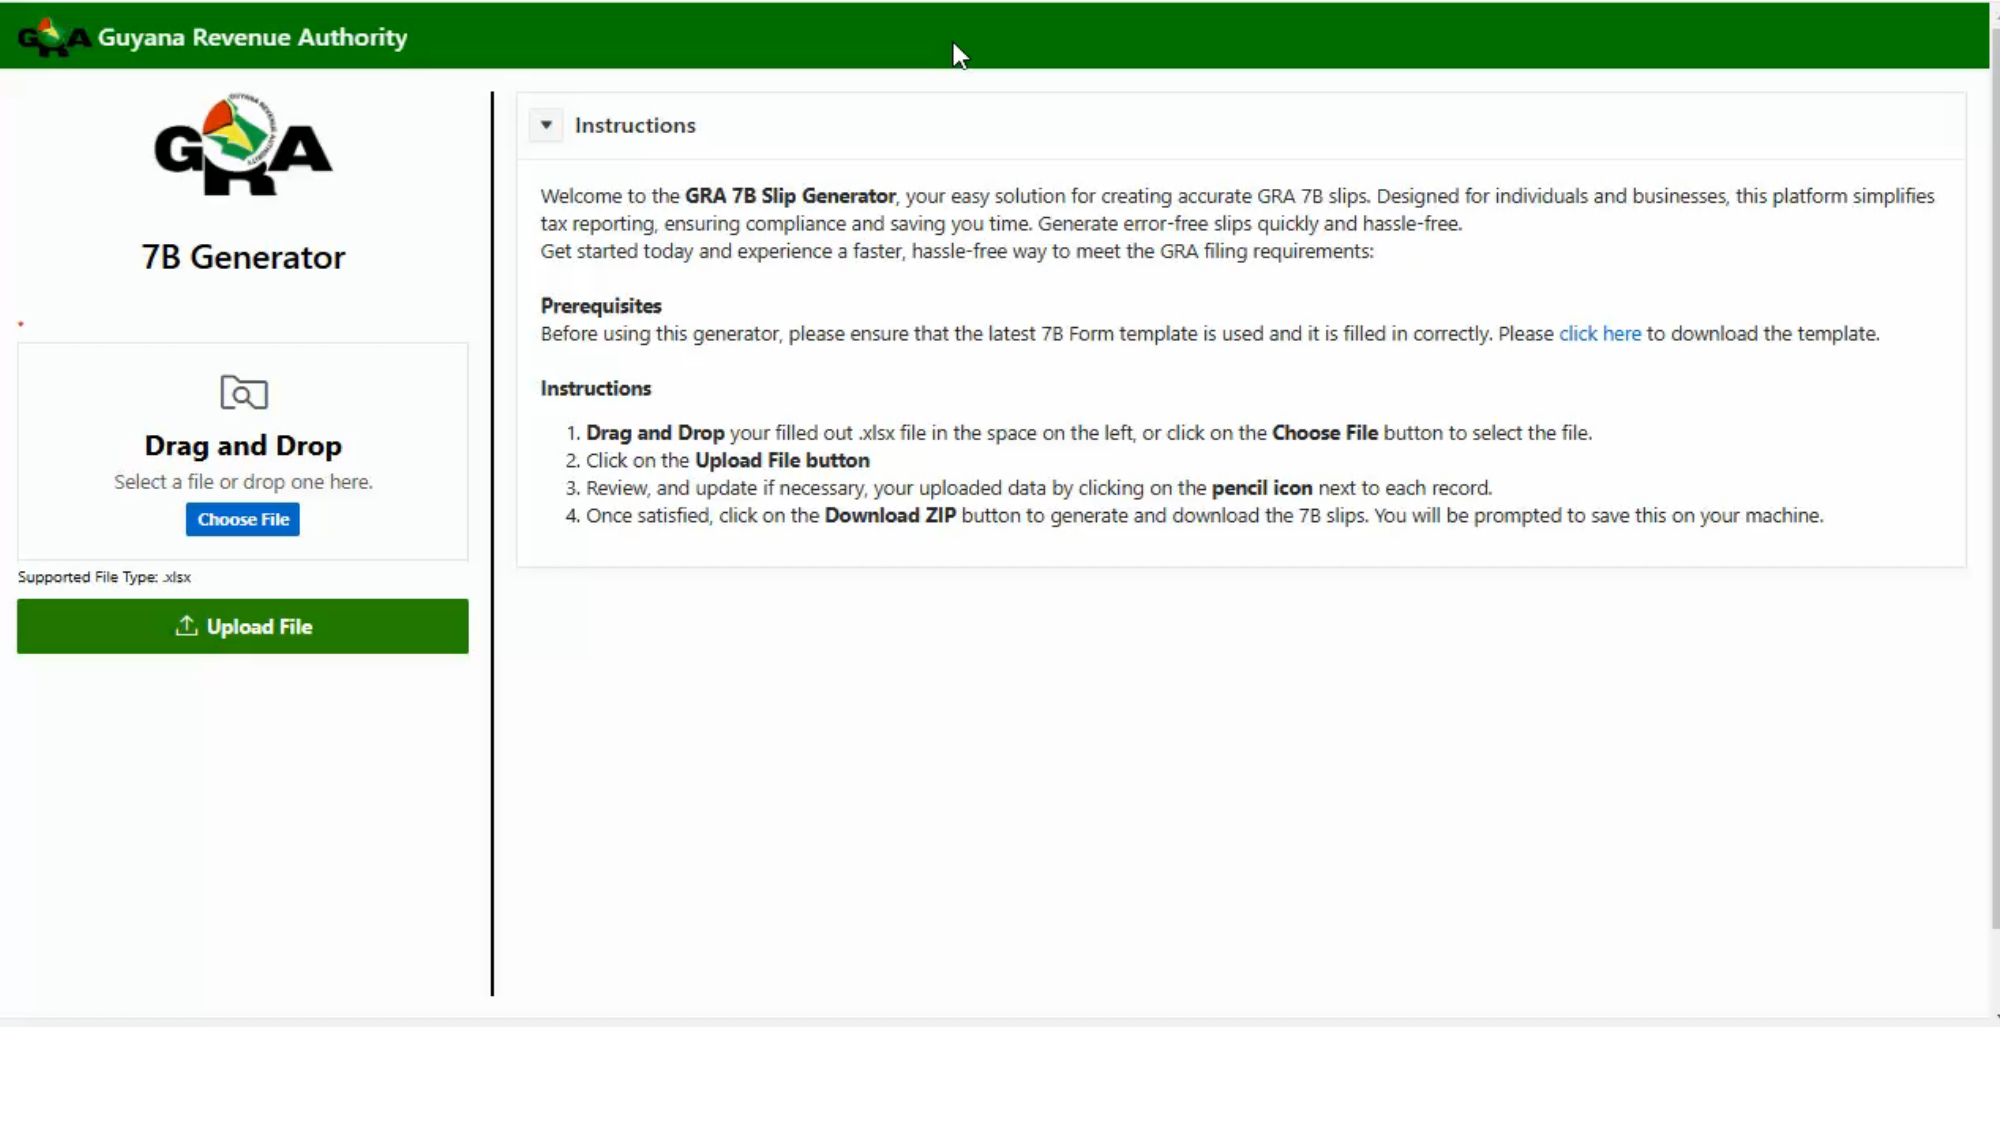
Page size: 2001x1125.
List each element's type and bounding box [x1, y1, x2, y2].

list [0, 0, 2000, 1028]
